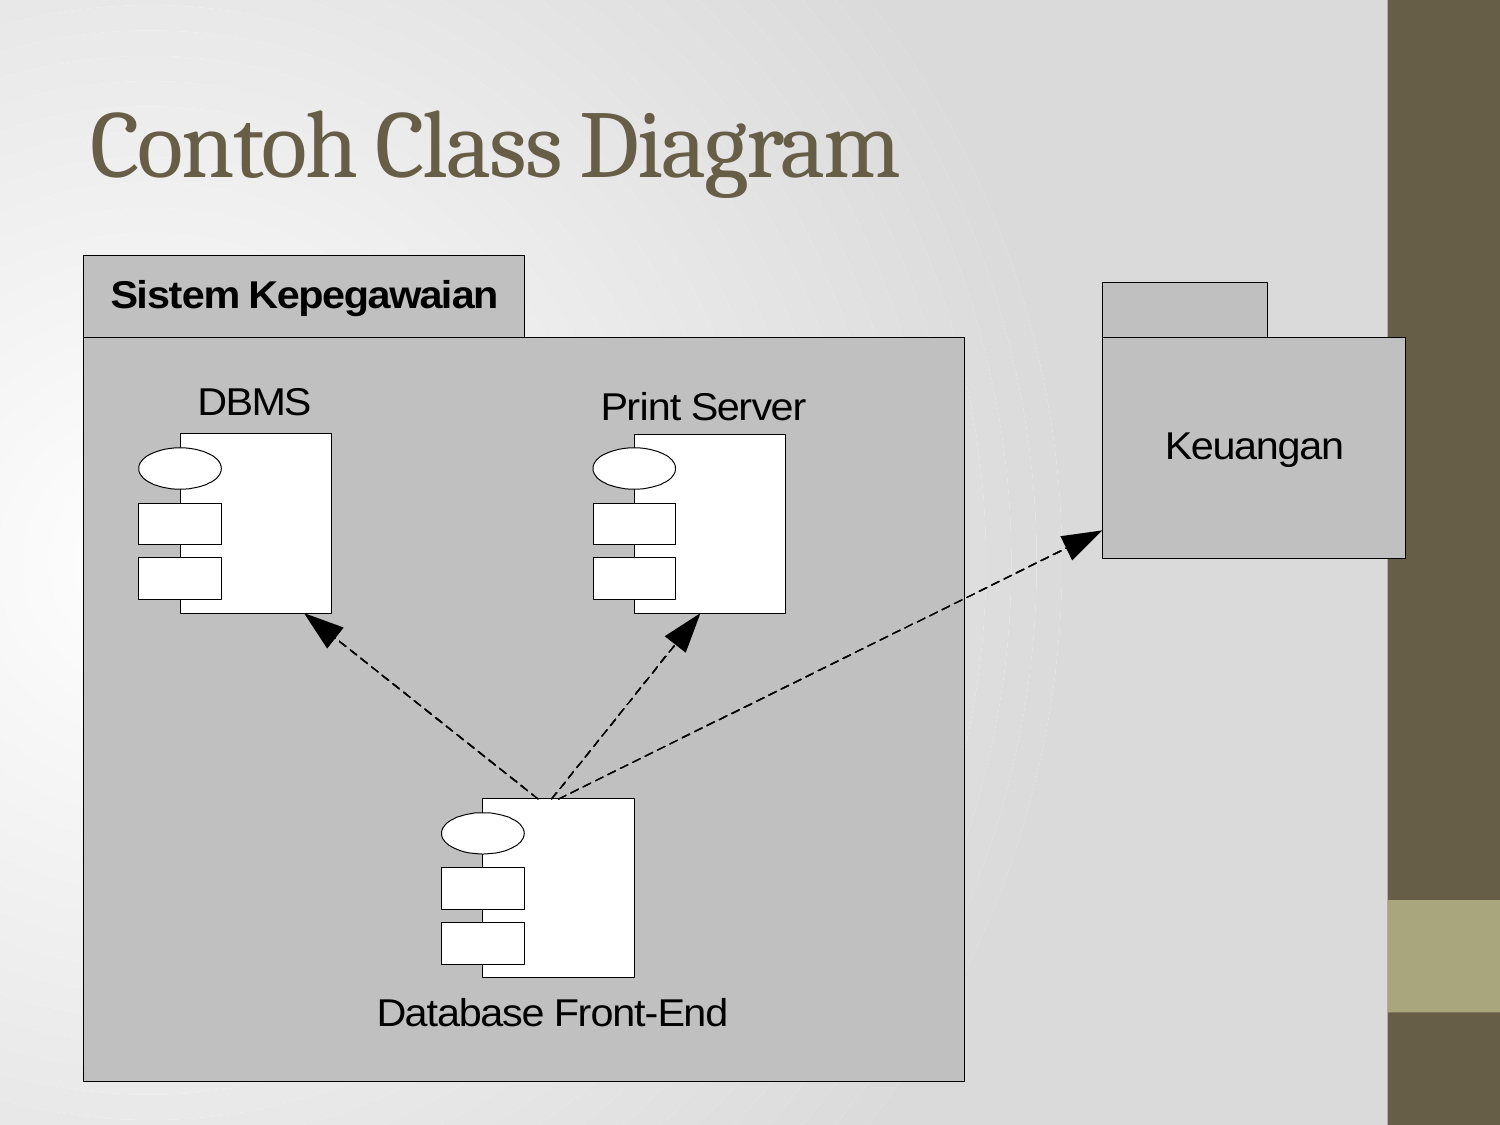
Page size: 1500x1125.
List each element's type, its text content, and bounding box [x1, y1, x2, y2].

title Contoh Class Diagram [75, 45, 1325, 233]
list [76, 248, 1412, 1090]
